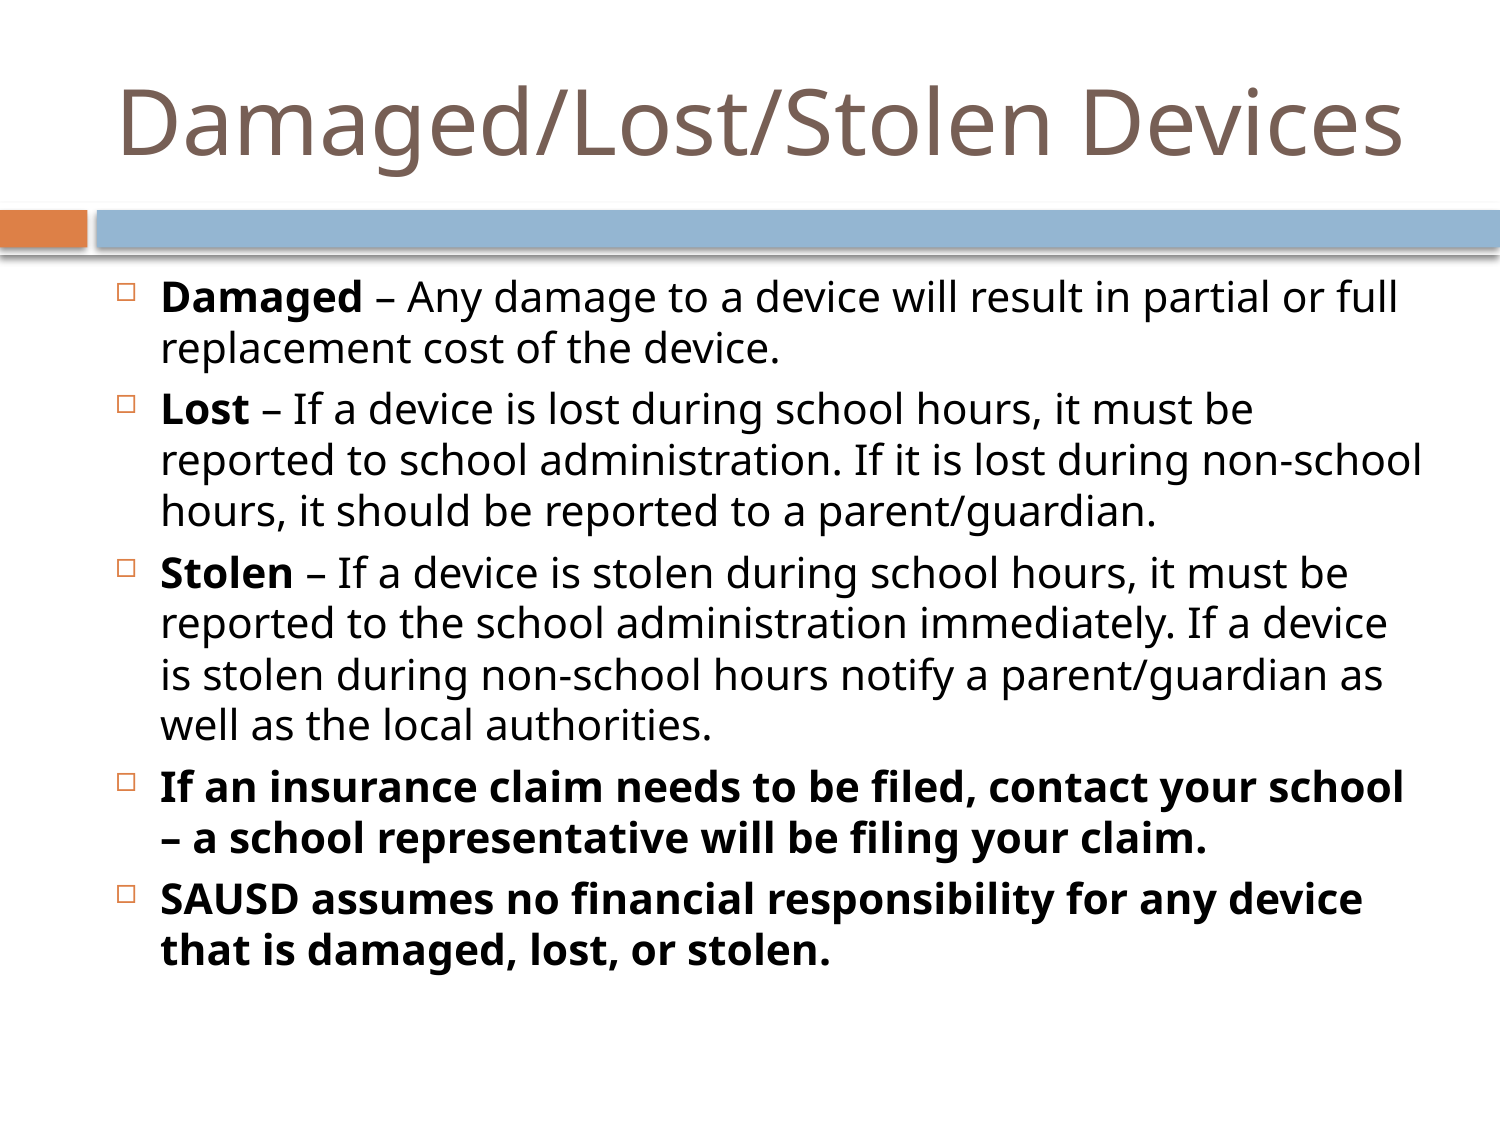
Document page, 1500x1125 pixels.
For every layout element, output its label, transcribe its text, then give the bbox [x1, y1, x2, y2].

list Damaged – Any damage to a device will result in partial or full replacement cost of the device. Lost – If a device is lost during school hours, it must be reported to school administration. If it is lost during non-school hours, it should be reported to a parent/guardian. Stolen – If a device is stolen during school hours, it must be reported to the school administration immediately. If a device is stolen during non-school hours notify a parent/guardian as well as the local authorities. If an insurance claim needs to be filed, contact your school – a school representative will be filing your claim. SAUSD assumes no financial responsibility for any device that is damaged, lost, or stolen. [100, 262, 1438, 1000]
title Damaged/Lost/Stolen Devices [100, 37, 1438, 200]
